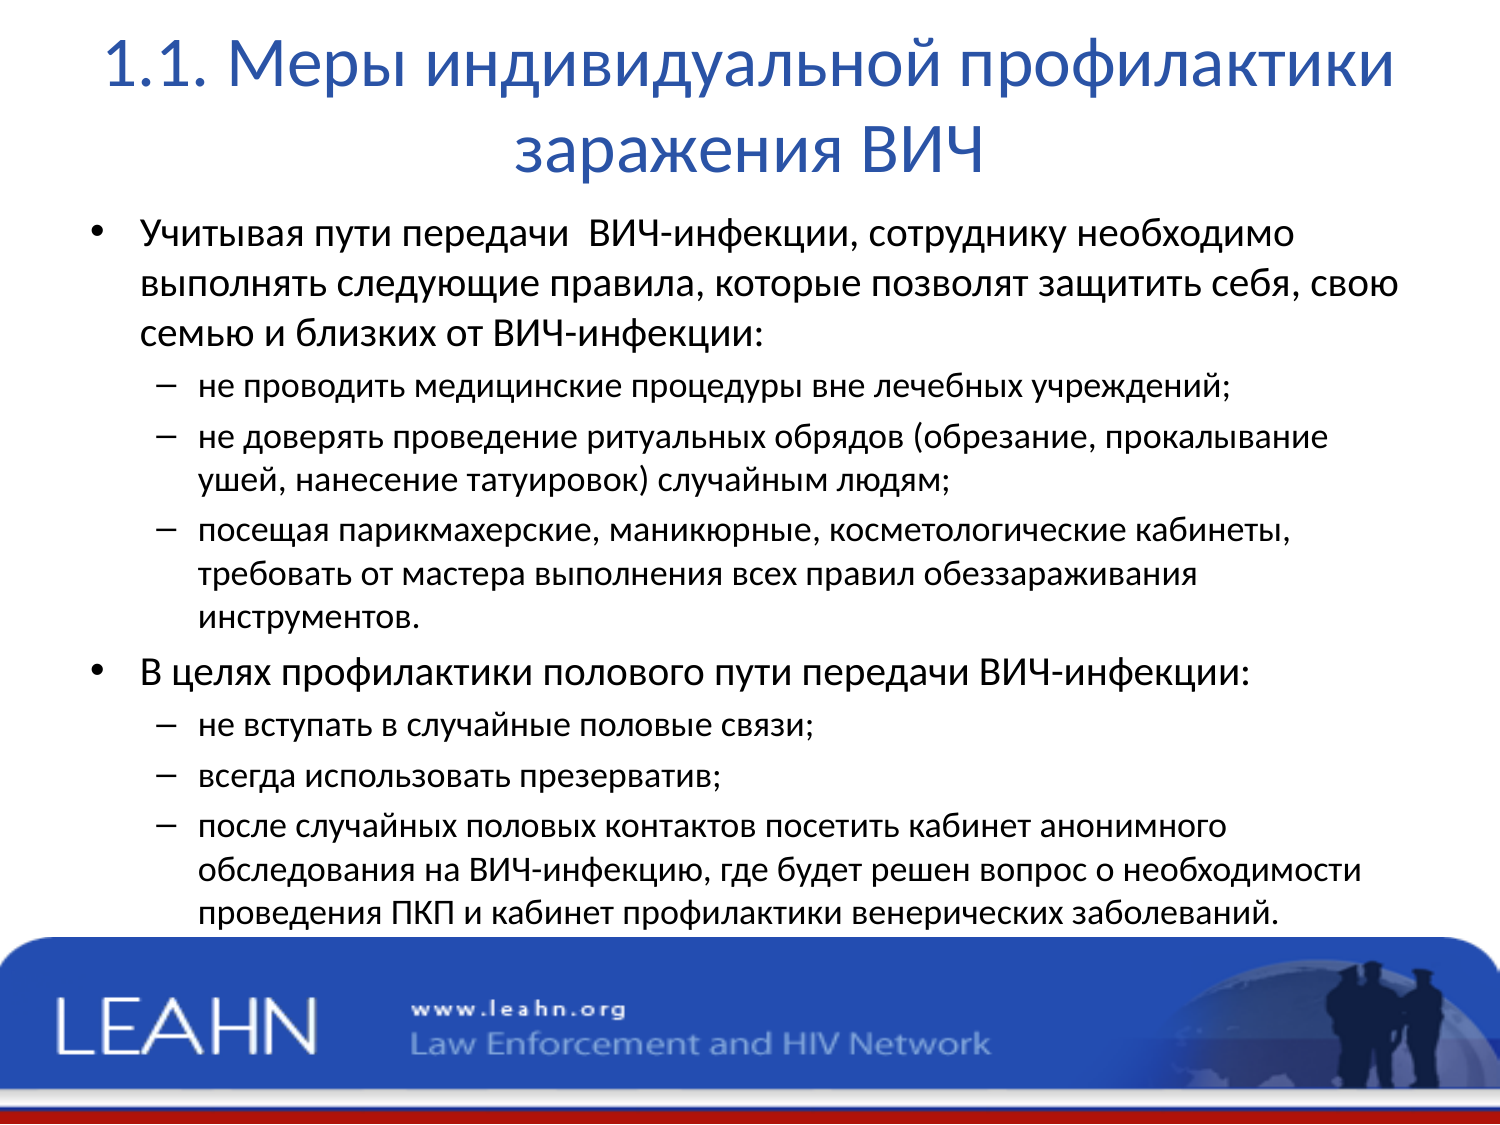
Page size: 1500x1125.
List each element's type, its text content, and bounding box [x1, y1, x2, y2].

picture [0, 937, 1500, 1124]
list Учитывая пути передачи ВИЧ-инфекции, сотруднику необходимо выполнять следующие правила, которые позволят защитить себя, свою семью и близких от ВИЧ-инфекции: не проводить медицинские процедуры вне лечебных учреждений; не доверять проведение ритуальных обрядов (обрезание, прокалывание ушей, нанесение татуировок) случайным людям; посещая парикмахерские, маникюрные, косметологические кабинеты, требовать от мастера выполнения всех правил обеззараживания инструментов. В целях профилактики полового пути передачи ВИЧ-инфекции: не вступать в случайные половые связи; всегда использовать презерватив; после случайных половых контактов посетить кабинет анонимного обследования на ВИЧ-инфекцию, где будет решен вопрос о необходимости проведения ПКП и кабинет профилактики венерических заболеваний. [75, 198, 1425, 941]
title 1.1. Меры индивидуальной профилактики заражения ВИЧ [75, 7, 1425, 195]
